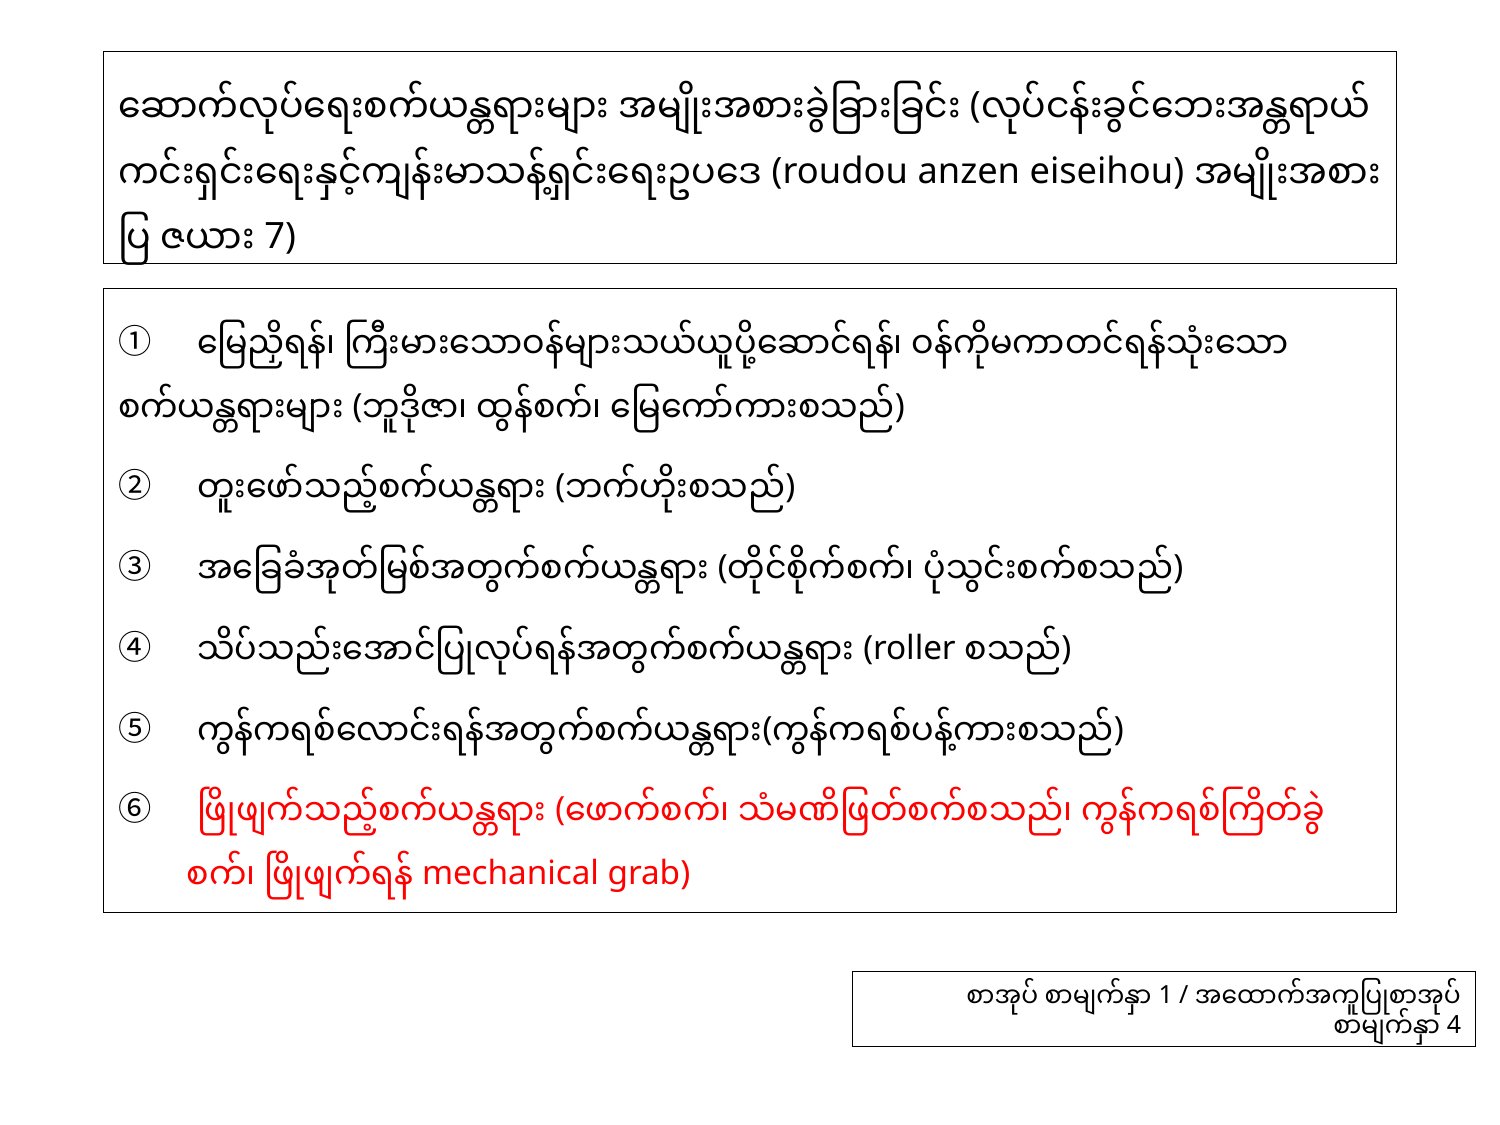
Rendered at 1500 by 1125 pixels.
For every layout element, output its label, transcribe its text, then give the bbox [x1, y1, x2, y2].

title ဆောက်လုပ်ရေးစက်ယန္တရားများ အမျိုးအစားခွဲခြားခြင်း (လုပ်ငန်းခွင်ဘေးအန္တရာယ်ကင်းရှင်းရေးနှင့်ကျန်းမာသန့်ရှင်းရေးဥပဒေ (roudou anzen eiseihou) အမျိုးအစားပြ ဇယား 7) [103, 51, 1397, 264]
text_box စာအုပ် စာမျက်နှာ 1 / အထောက်အကူပြုစာအုပ် စာမျက်နှာ 4 [852, 971, 1476, 1047]
list ① မြေညှိရန်၊ ကြီးမားသောဝန်များသယ်ယူပို့ဆောင်ရန်၊ ဝန်ကိုမကာတင်ရန်သုံးသောစက်ယန္တရားများ (ဘူဒိုဇာ၊ ထွန်စက်၊ မြေကော်ကားစသည်) ② တူးဖော်သည့်စက်ယန္တရား (ဘက်ဟိုးစသည်) ③ အခြေခံအုတ်မြစ်အတွက်စက်ယန္တရား (တိုင်စိုက်စက်၊ ပုံသွင်းစက်စသည်) ④ သိပ်သည်းအောင်ပြုလုပ်ရန်အတွက်စက်ယန္တရား (roller စသည်) ⑤ ကွန်ကရစ်လောင်းရန်အတွက်စက်ယန္တရား(ကွန်ကရစ်ပန့်ကားစသည်) ⑥ ဖြိုဖျက်သည့်စက်ယန္တရား (ဖောက်စက်၊ သံမဏိဖြတ်စက်စသည်၊ ကွန်ကရစ်ကြိတ်ခွဲစက်၊ ဖြိုဖျက်ရန် mechanical grab) [103, 288, 1397, 913]
